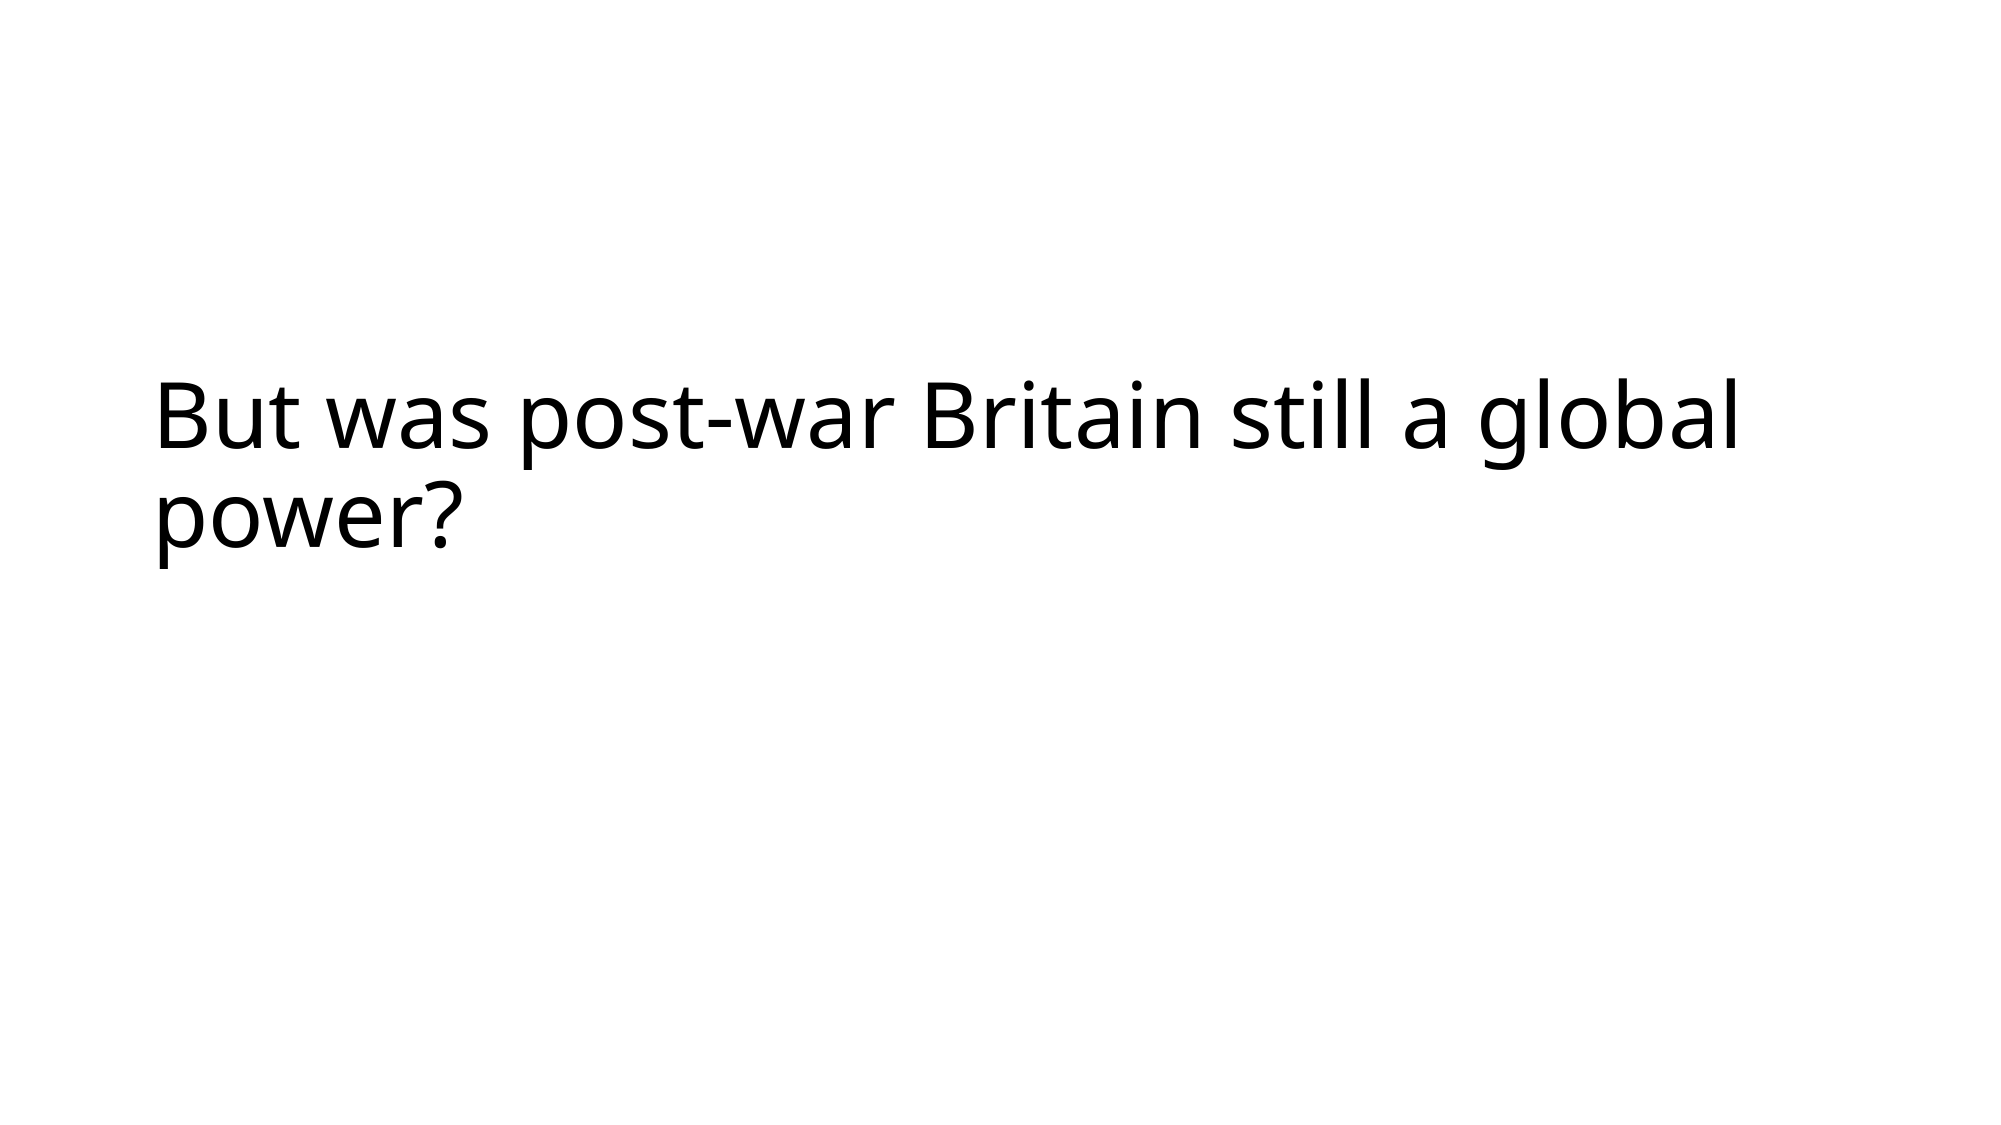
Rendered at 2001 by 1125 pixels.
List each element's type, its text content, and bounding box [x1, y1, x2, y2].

title But was post-war Britain still a global power? [137, 59, 1863, 877]
